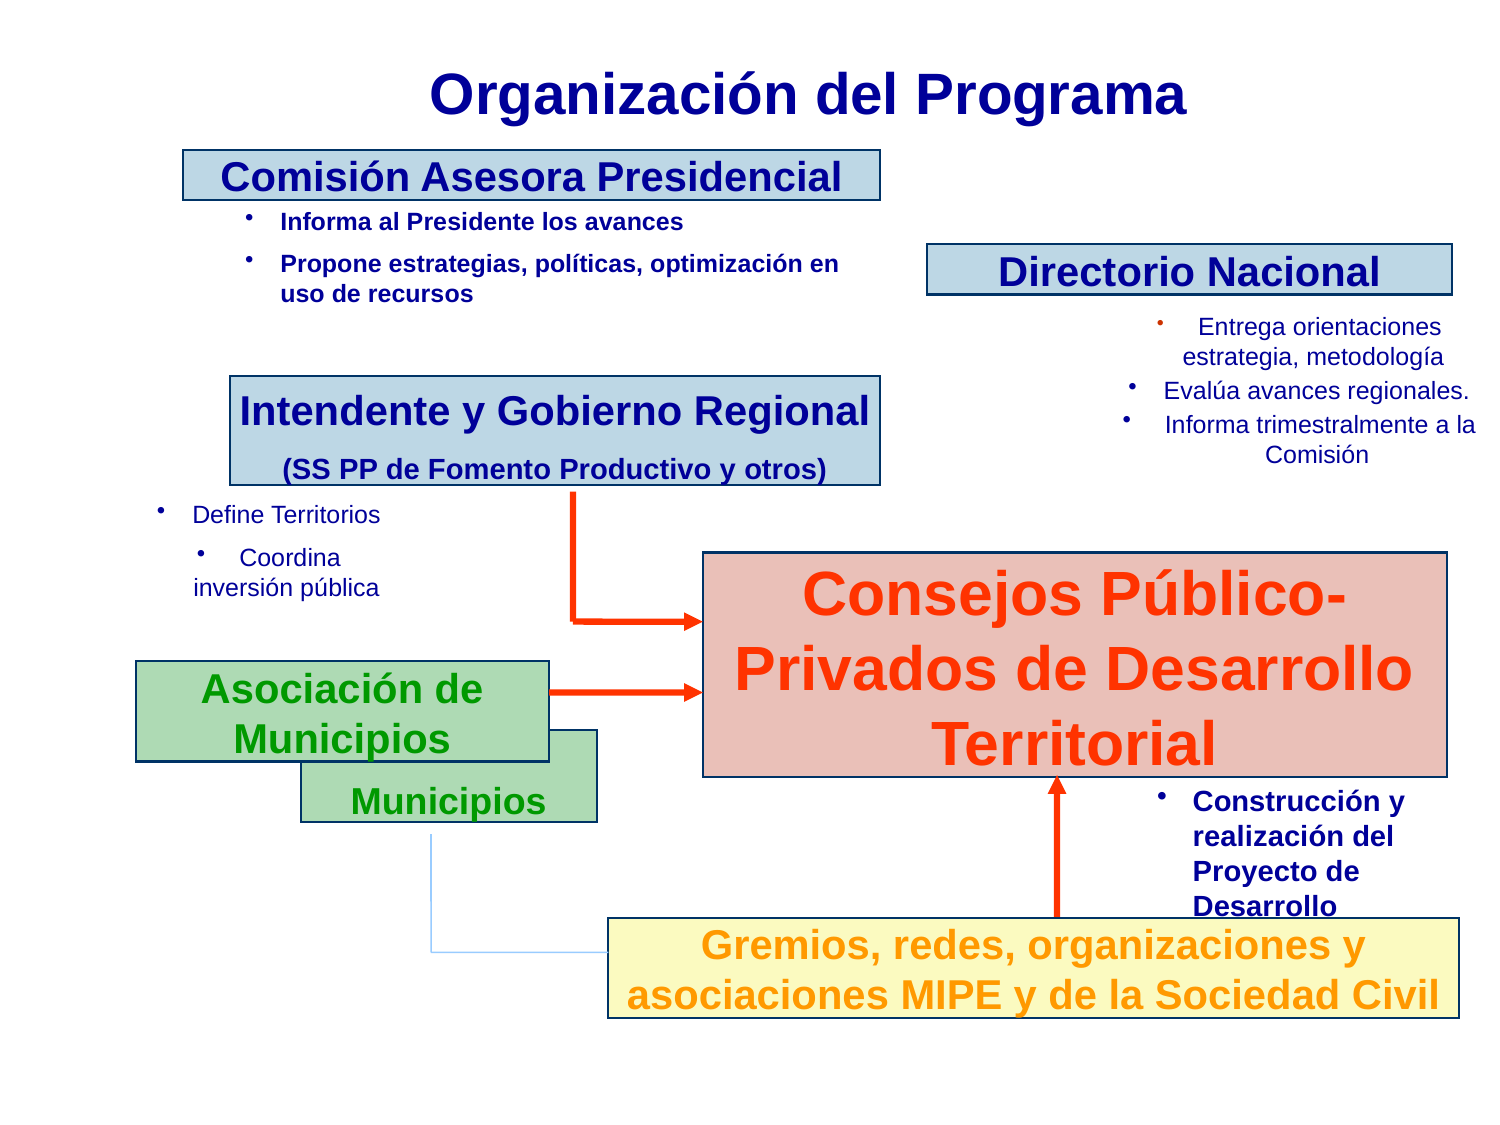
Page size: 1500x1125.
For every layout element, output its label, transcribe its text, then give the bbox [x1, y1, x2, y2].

text_box [549, 686, 703, 699]
text_box Municipios [301, 729, 597, 823]
text_box Entrega orientaciones estrategia, metodología Evalúa avances regionales. Informa trimestralmente a la Comisión [1099, 303, 1500, 476]
text_box Directorio Nacional [927, 244, 1452, 295]
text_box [572, 491, 703, 622]
text_box Define Territorios Coordina inversión pública [135, 491, 403, 609]
text_box Intendente y Gobierno Regional (SS PP de Fomento Productivo y otros) [230, 375, 880, 486]
text_box Construcción y realización del Proyecto de Desarrollo [1142, 774, 1500, 930]
text_box [1050, 774, 1064, 917]
text_box Comisión Asesora Presidencial [183, 149, 880, 200]
text_box Informa al Presidente los avances Propone estrategias, políticas, optimización en uso de recursos [230, 197, 869, 315]
text_box Consejos Público-Privados de Desarrollo Territorial [702, 552, 1447, 778]
text_box Gremios, redes, organizaciones y asociaciones MIPE y de la Sociedad Civil [608, 917, 1459, 1019]
text_box Asociación de Municipios [135, 661, 549, 762]
title Organización del Programa [324, 54, 1294, 135]
